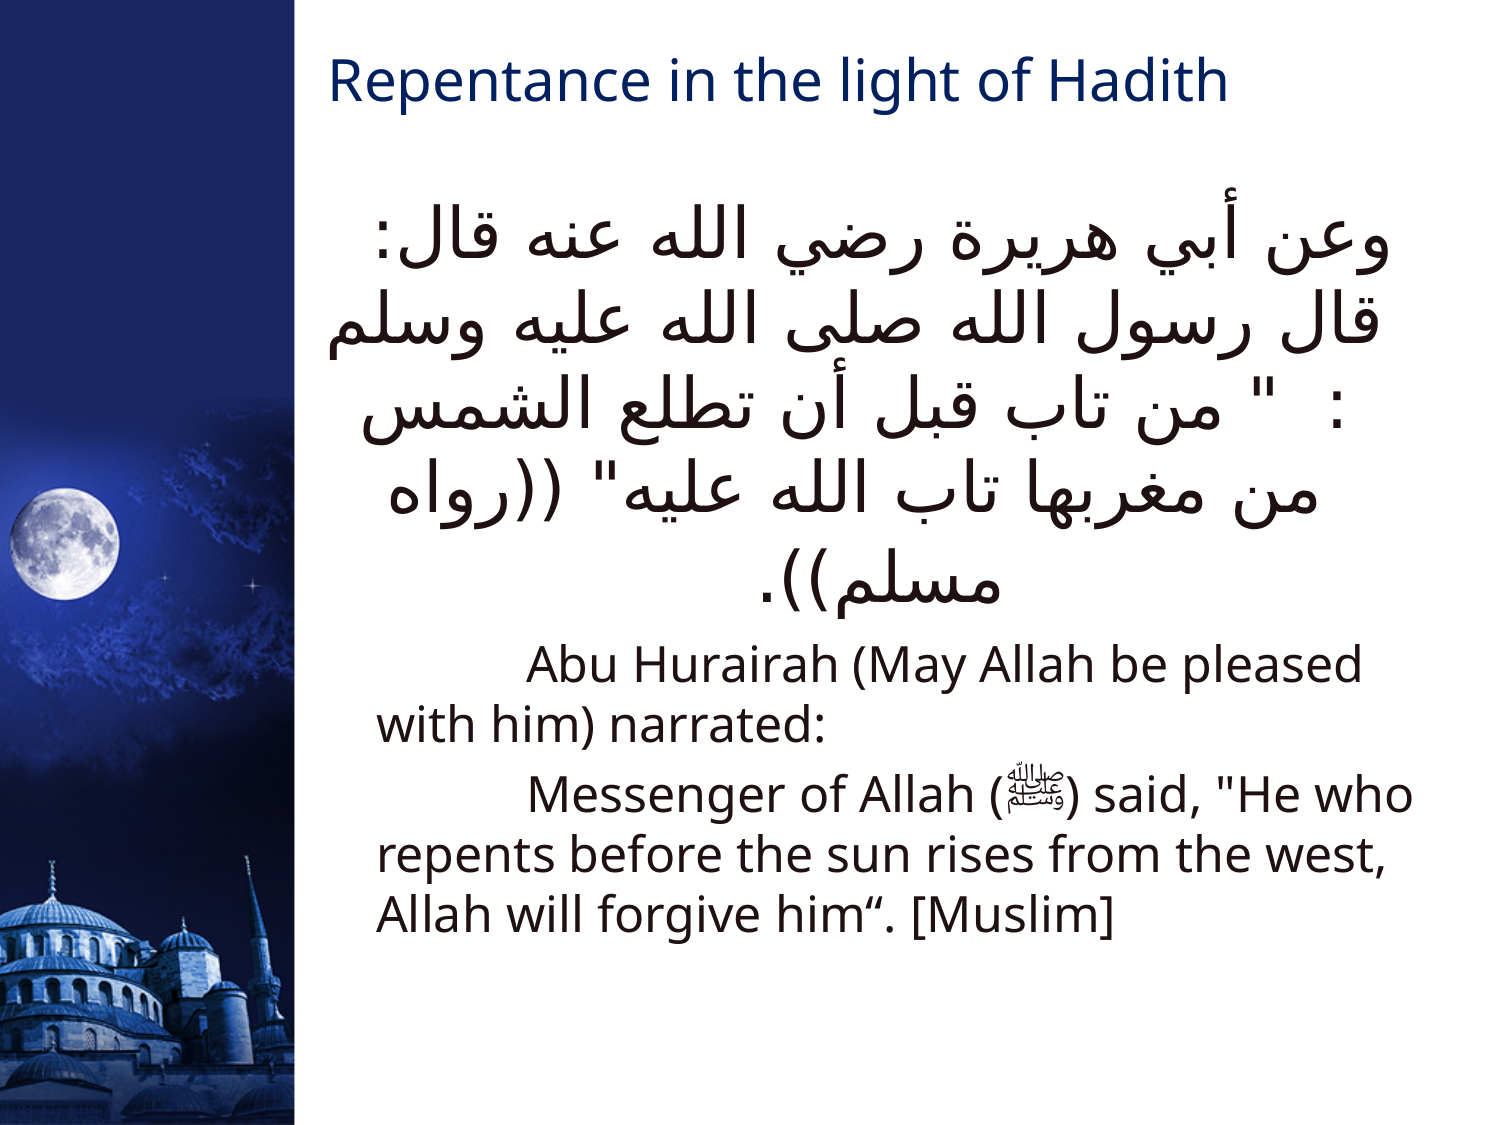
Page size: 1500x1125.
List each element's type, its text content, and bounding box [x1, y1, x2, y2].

title Repentance in the light of Hadith [312, 18, 1471, 138]
picture [0, 0, 1500, 1125]
list وعن أبي هريرة رضي الله عنه قال‏:‏ قال رسول الله صلى الله عليه وسلم ‏:‏ ‏ "‏ من تاب قبل أن تطلع الشمس من مغربها تاب الله عليه‏"‏ ‏(‏‏(‏رواه مسلم‏)‏‏)‏‏. Abu Hurairah (May Allah be pleased with him) narrated: Messenger of Allah (ﷺ) said, "He who repents before the sun rises from the west, Allah will forgive him“. [Muslim] [304, 179, 1463, 856]
